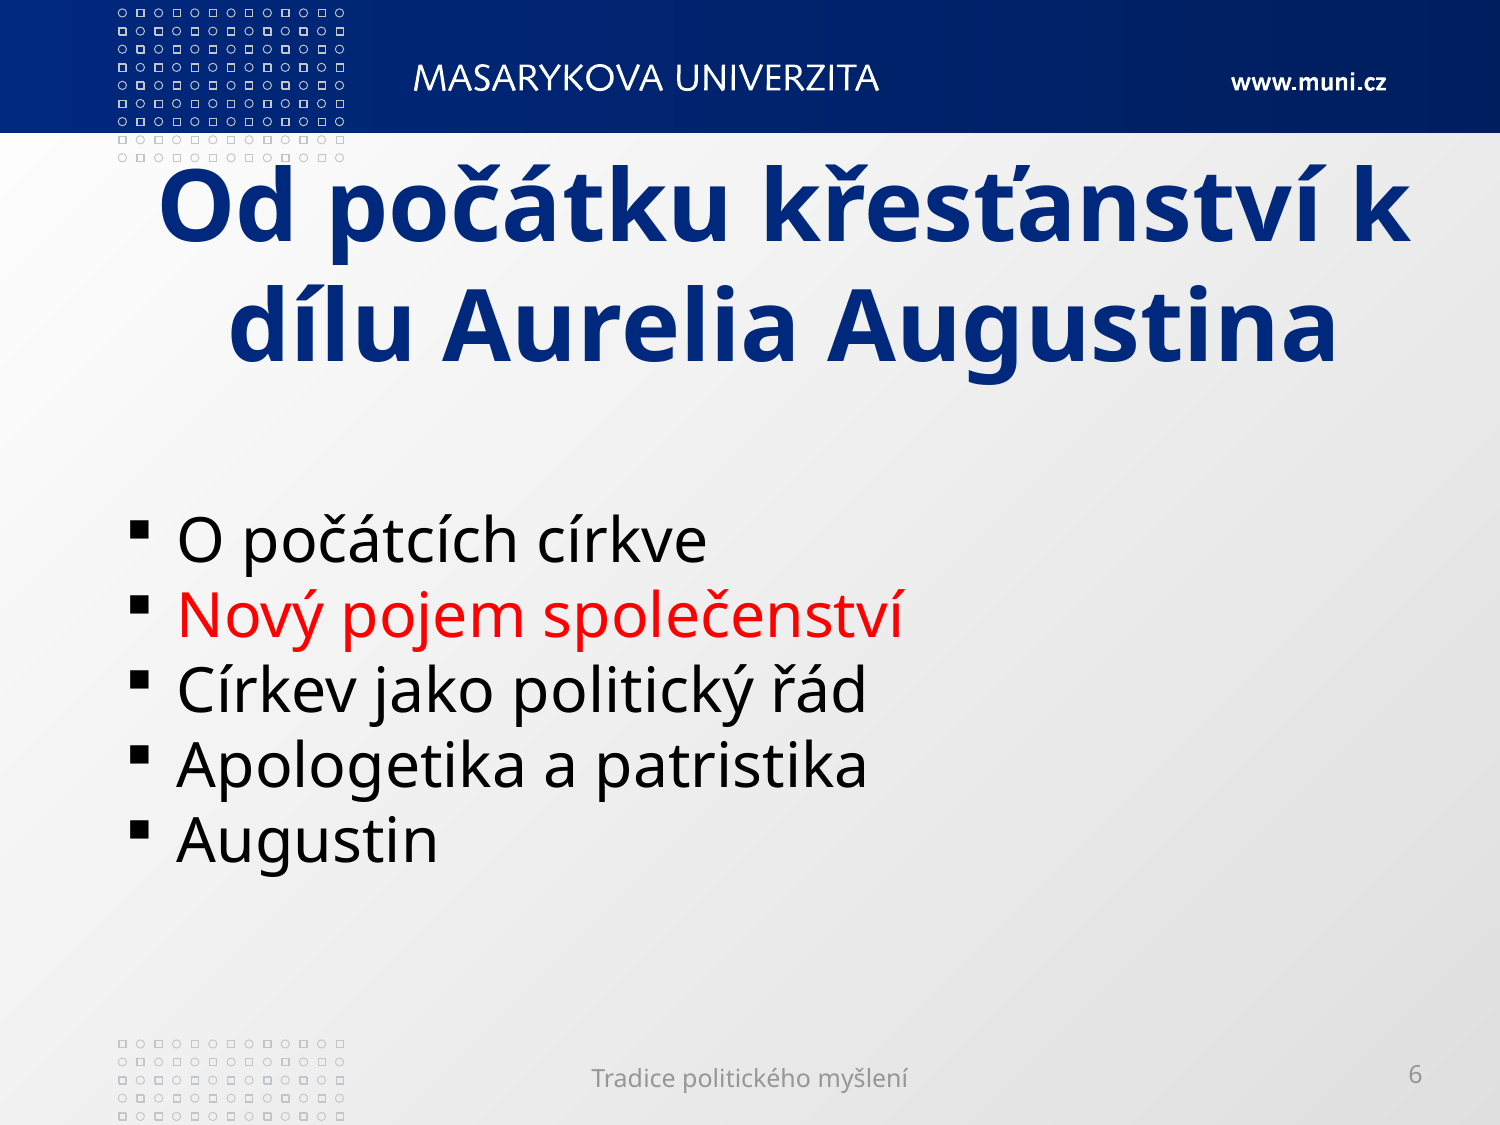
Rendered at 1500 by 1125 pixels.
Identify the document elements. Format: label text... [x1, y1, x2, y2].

title Od počátku křesťanství k dílu Aurelia Augustina [131, 138, 1438, 389]
text_box O počátcích církve Nový pojem společenství Církev jako politický řád Apologetika a patristika Augustin [110, 492, 1423, 882]
footer Tradice politického myšlení [419, 1024, 1081, 1101]
slide_number 6 [1124, 1024, 1438, 1101]
